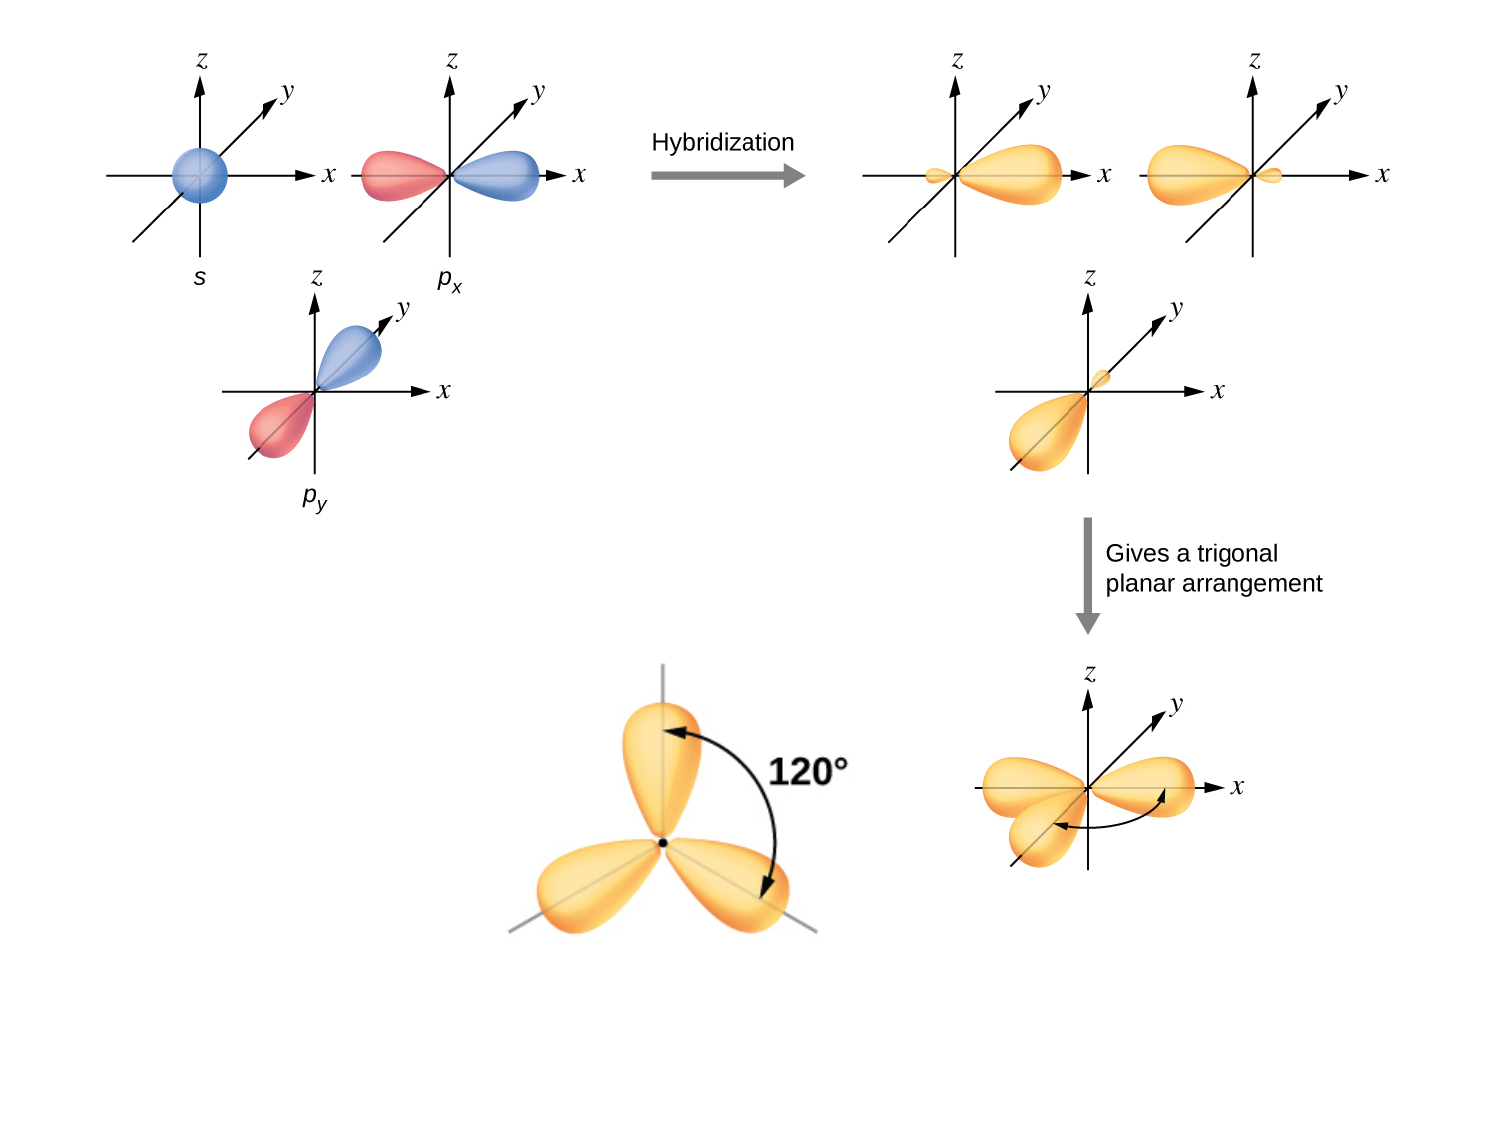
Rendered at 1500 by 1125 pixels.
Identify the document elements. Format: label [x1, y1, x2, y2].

picture [100, 41, 1392, 965]
